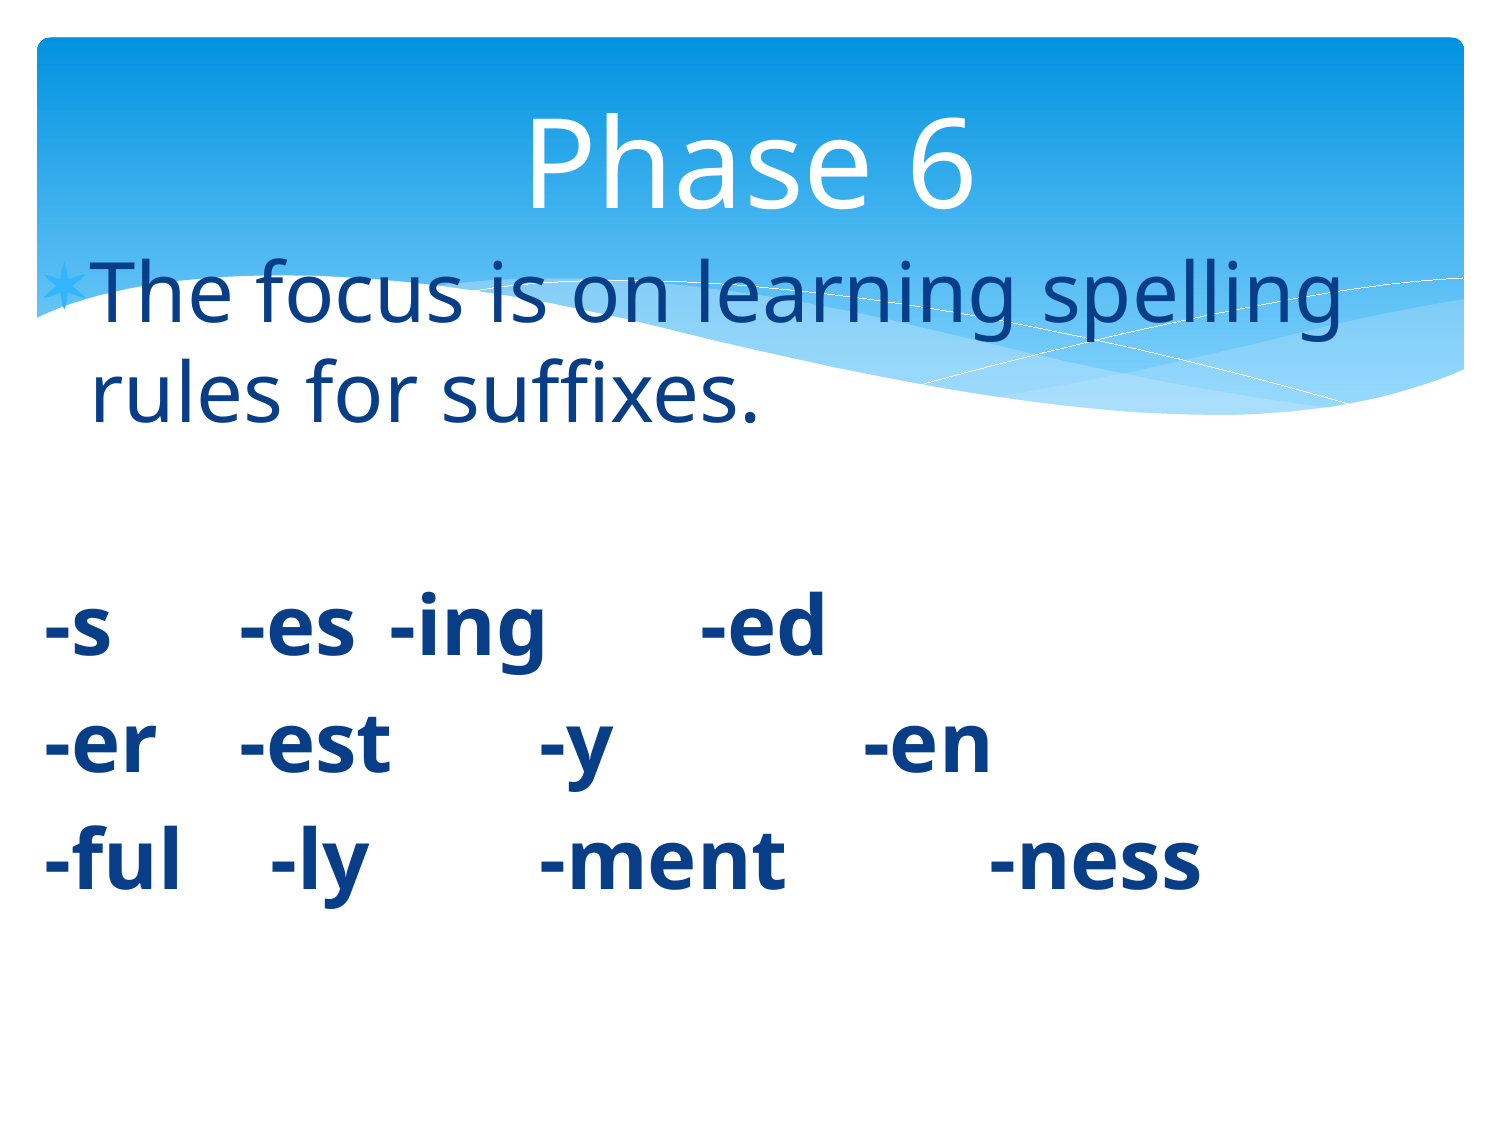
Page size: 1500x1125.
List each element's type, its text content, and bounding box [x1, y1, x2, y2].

list The focus is on learning spelling rules for suffixes. -s -es -ing -ed -er -est -y -en -ful -ly -ment -ness [29, 231, 1471, 1062]
title Phase 6 [75, 55, 1425, 261]
